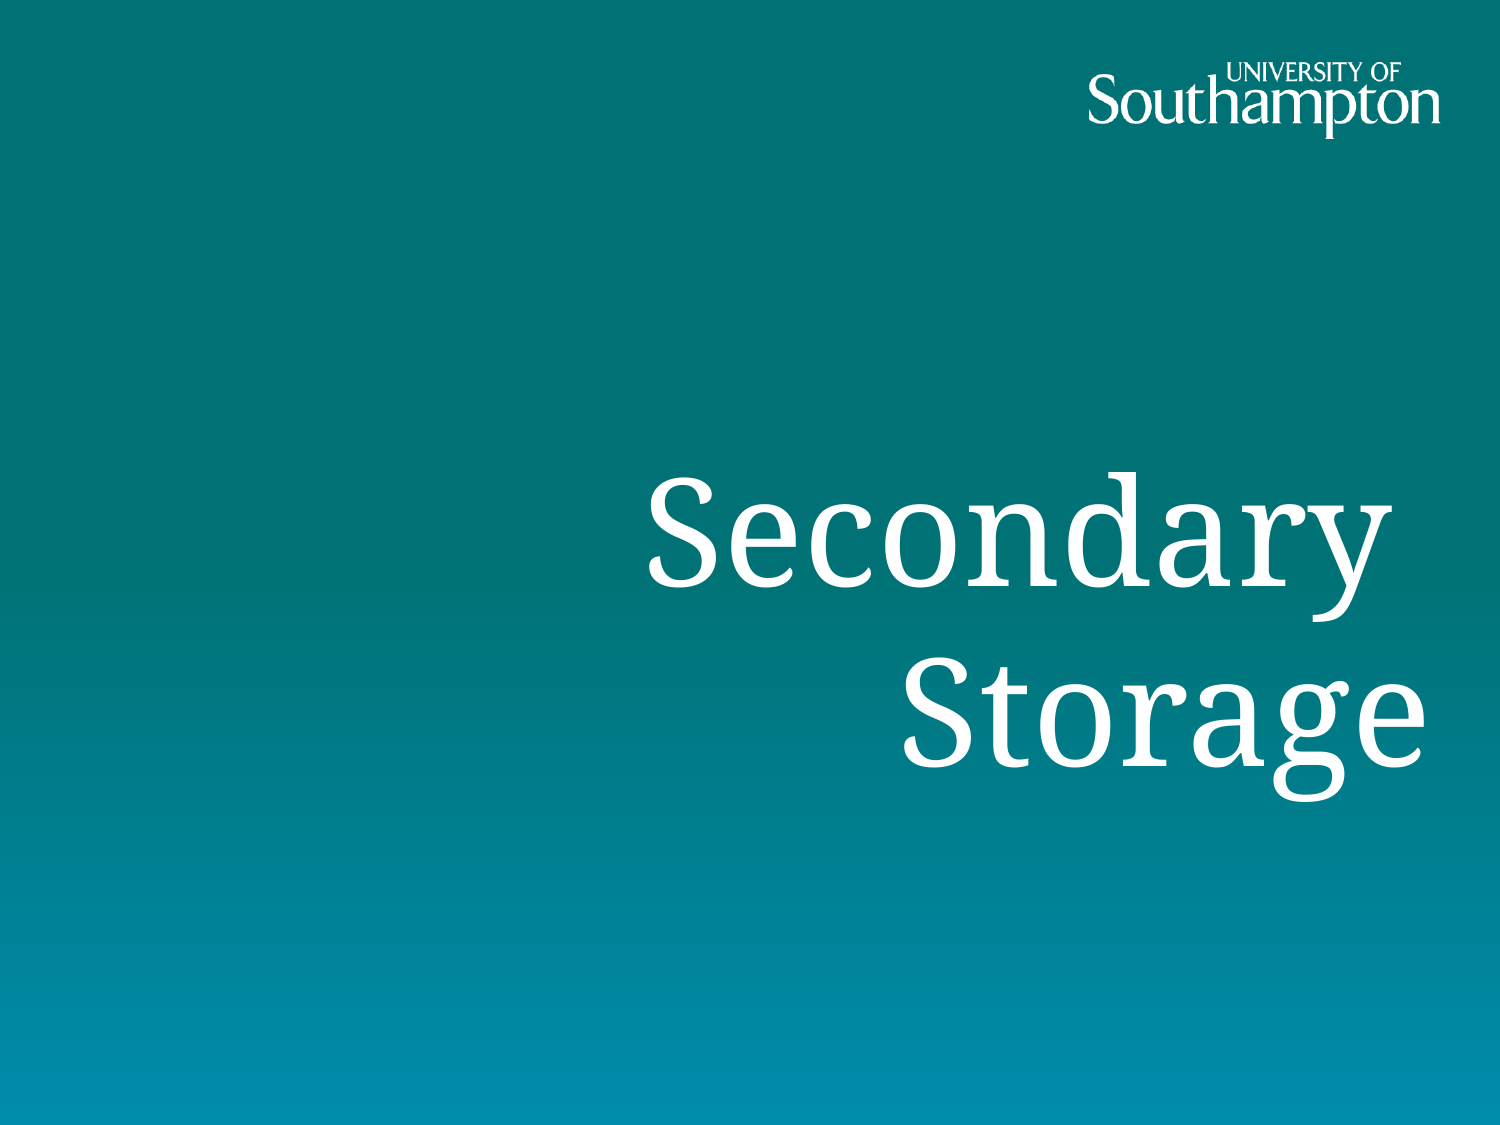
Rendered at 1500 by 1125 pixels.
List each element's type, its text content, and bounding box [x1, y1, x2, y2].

picture [1089, 62, 1441, 139]
title Secondary Storage [52, 278, 1448, 954]
